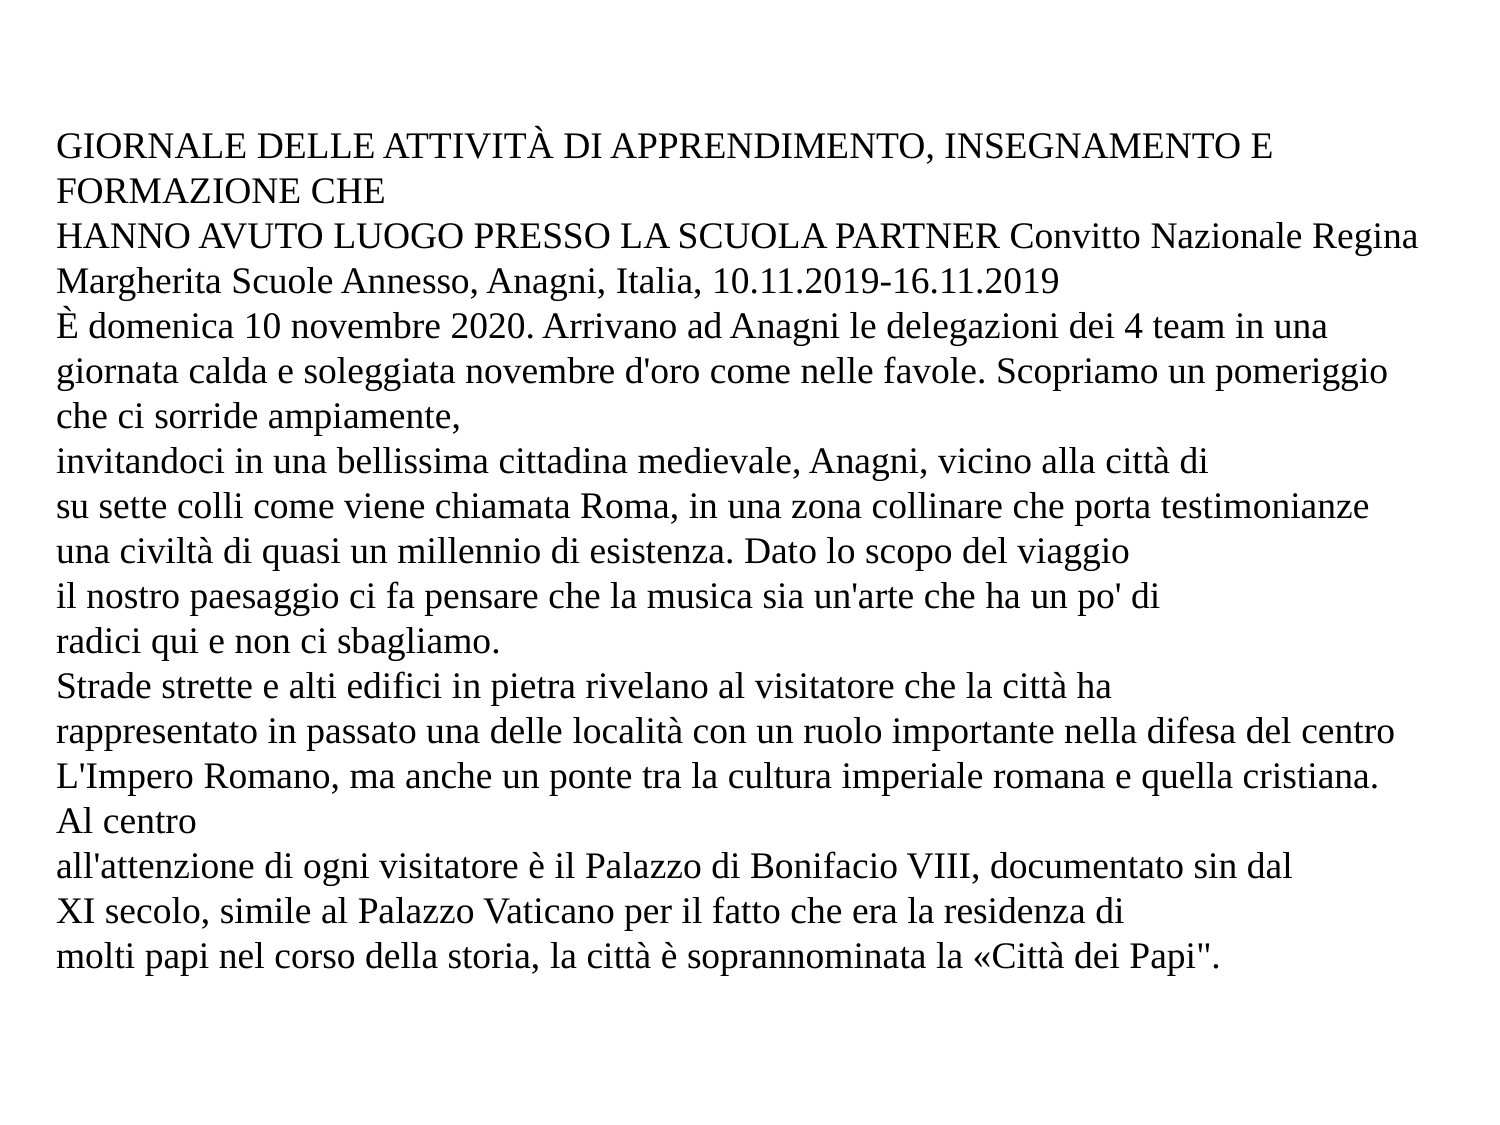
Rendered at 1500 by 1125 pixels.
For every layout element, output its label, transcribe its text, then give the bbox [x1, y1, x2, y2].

text_box GIORNALE DELLE ATTIVITÀ DI APPRENDIMENTO, INSEGNAMENTO E FORMAZIONE CHE HANNO AVUTO LUOGO PRESSO LA SCUOLA PARTNER Convitto Nazionale Regina Margherita Scuole Annesso, Anagni, Italia, 10.11.2019-16.11.2019 È domenica 10 novembre 2020. Arrivano ad Anagni le delegazioni dei 4 team in una giornata calda e soleggiata novembre d'oro come nelle favole. Scopriamo un pomeriggio che ci sorride ampiamente, invitandoci in una bellissima cittadina medievale, Anagni, vicino alla città di su sette colli come viene chiamata Roma, in una zona collinare che porta testimonianze una civiltà di quasi un millennio di esistenza. Dato lo scopo del viaggio il nostro paesaggio ci fa pensare che la musica sia un'arte che ha un po' di radici qui e non ci sbagliamo. Strade strette e alti edifici in pietra rivelano al visitatore che la città ha rappresentato in passato una delle località con un ruolo importante nella difesa del centro L'Impero Romano, ma anche un ponte tra la cultura imperiale romana e quella cristiana. Al centro all'attenzione di ogni visitatore è il Palazzo di Bonifacio VIII, documentato sin dal XI secolo, simile al Palazzo Vaticano per il fatto che era la residenza di molti papi nel corso della storia, la città è soprannominata la «Città dei Papi". [41, 113, 1436, 984]
